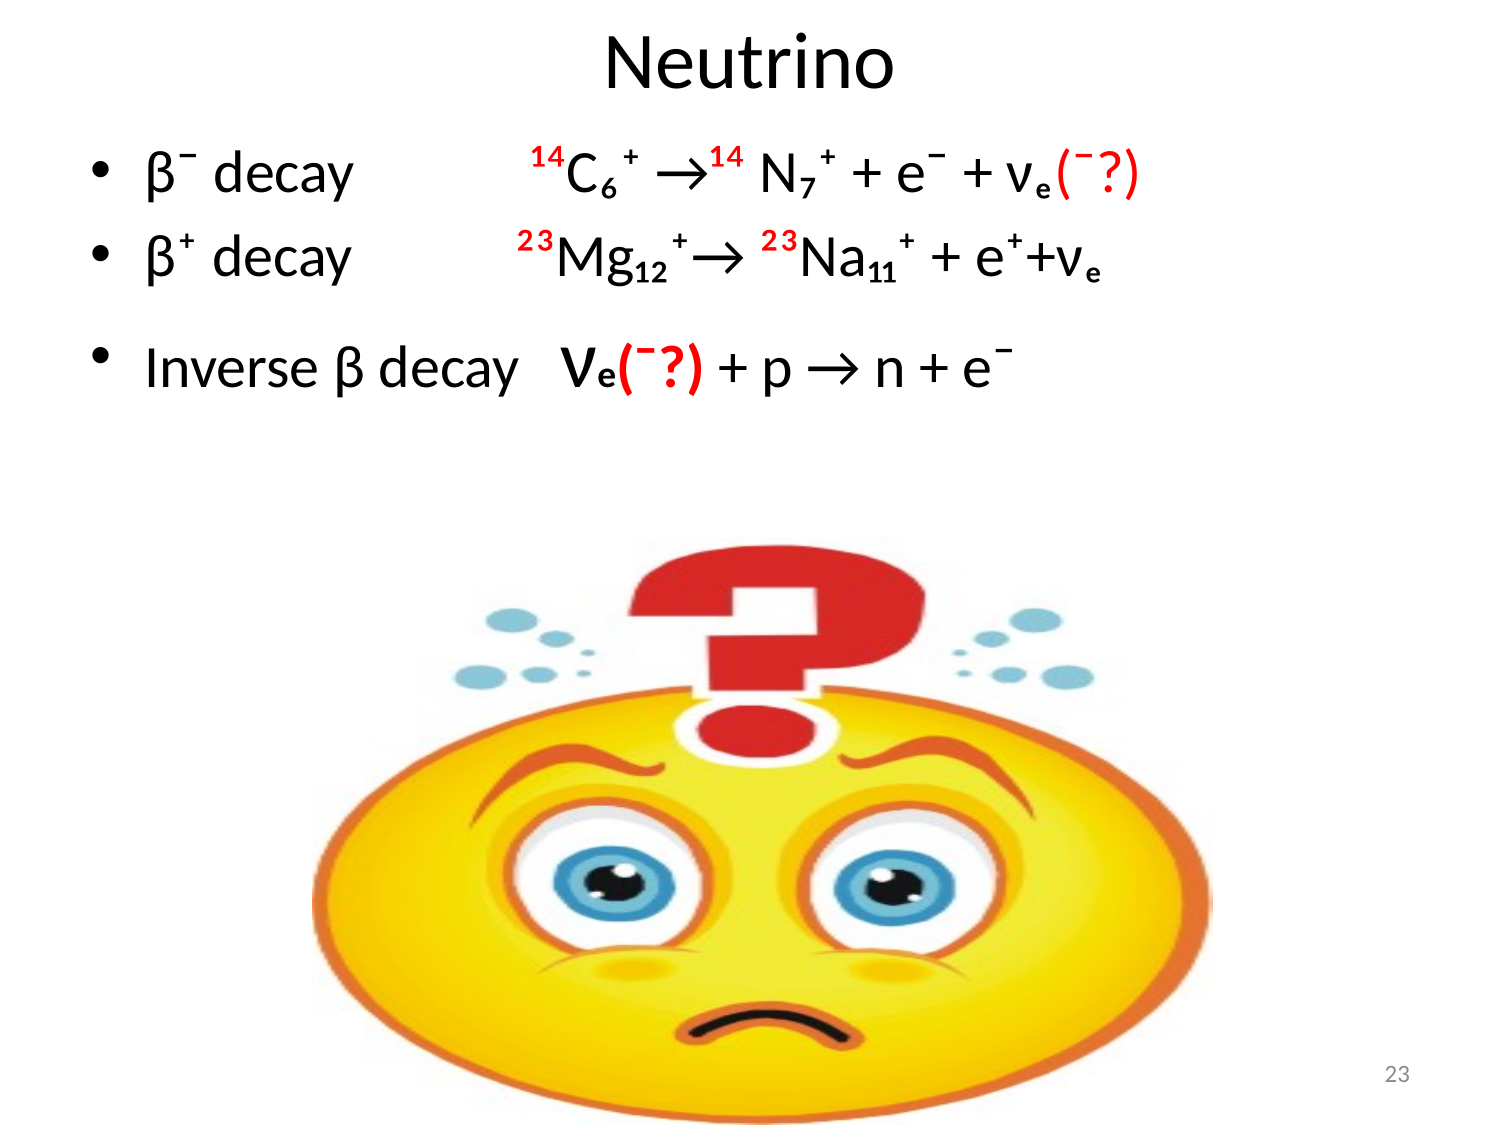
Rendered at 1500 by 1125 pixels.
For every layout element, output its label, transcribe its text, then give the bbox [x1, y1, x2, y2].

title Neutrino [75, 0, 1425, 113]
picture [312, 537, 1213, 1125]
slide_number 23 [1216, 1042, 1425, 1103]
list β¯ decay ¹⁴C₆⁺ →¹⁴ N₇⁺ + e¯ + νₑ(¯?) β⁺ decay ²³Mg₁₂⁺→ ²³Na₁₁⁺ + e⁺+νₑ Inverse β decay νe(¯?) + p → n + e¯ [75, 125, 1425, 413]
